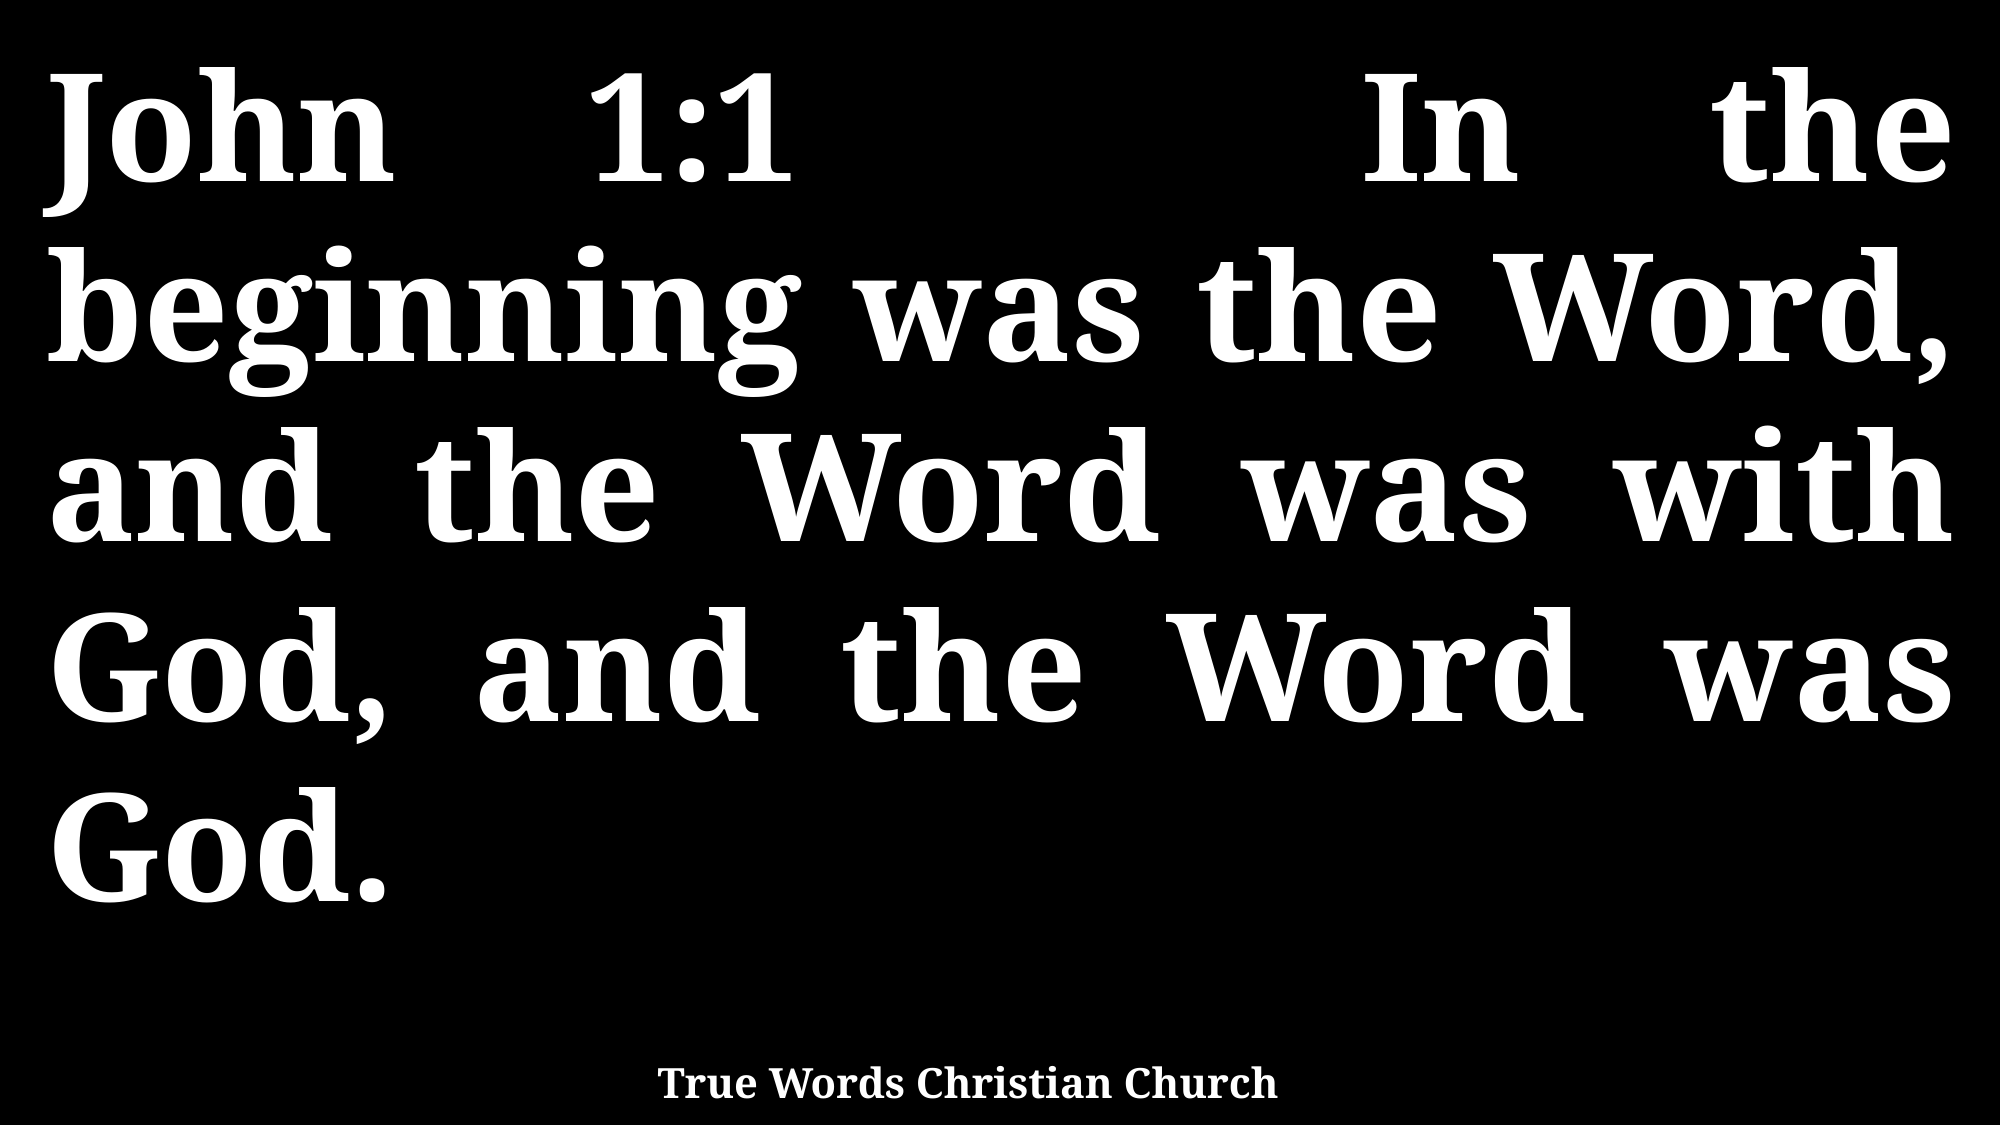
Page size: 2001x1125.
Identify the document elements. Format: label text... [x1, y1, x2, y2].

text_box John 1:1 In the beginning was the Word, and the Word was with God, and the Word was God. [31, 23, 1972, 939]
text_box True Words Christian Church [642, 1049, 1294, 1114]
